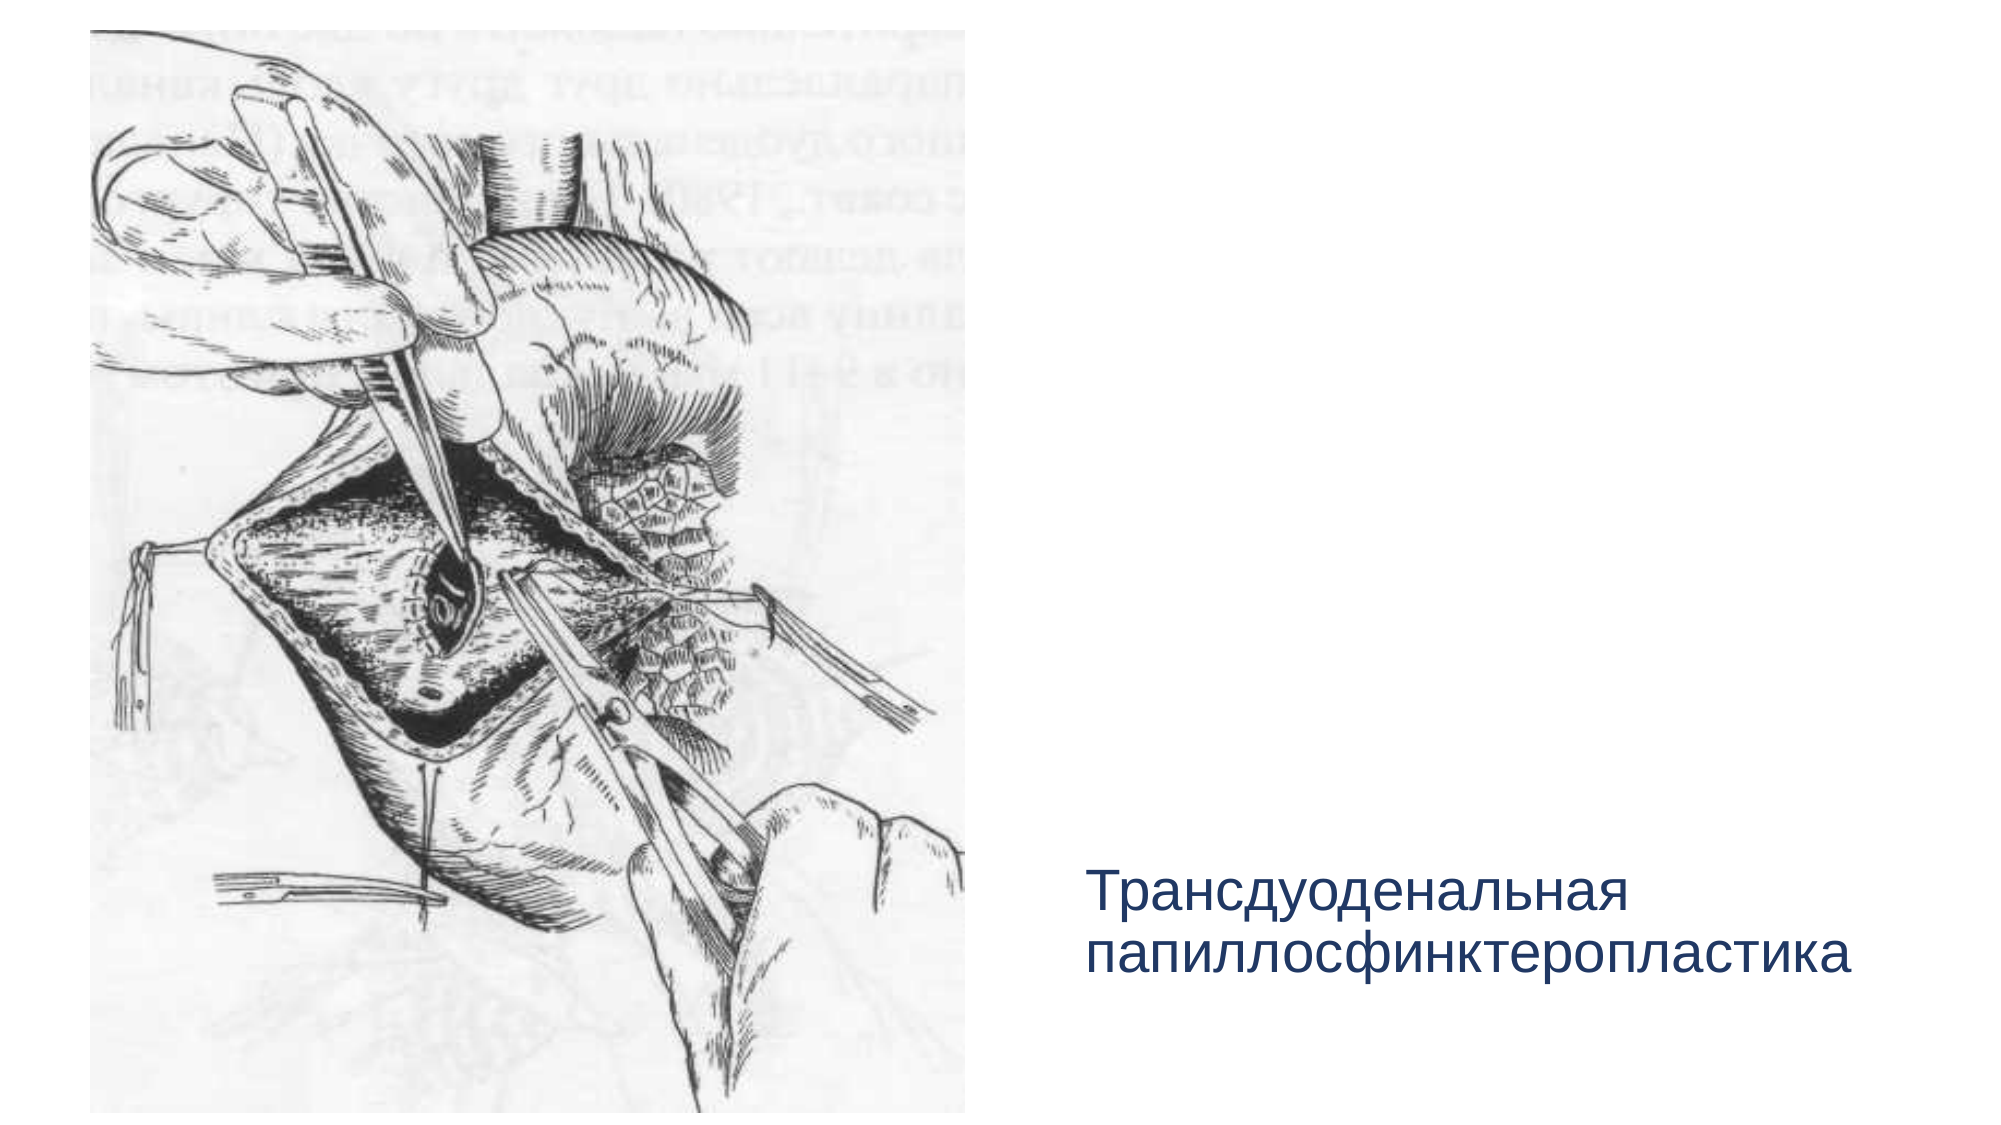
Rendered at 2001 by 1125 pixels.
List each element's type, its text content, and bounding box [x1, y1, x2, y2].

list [90, 30, 965, 1113]
title Трансдуоденальная папиллосфинктеропластика [1070, 775, 1969, 1071]
